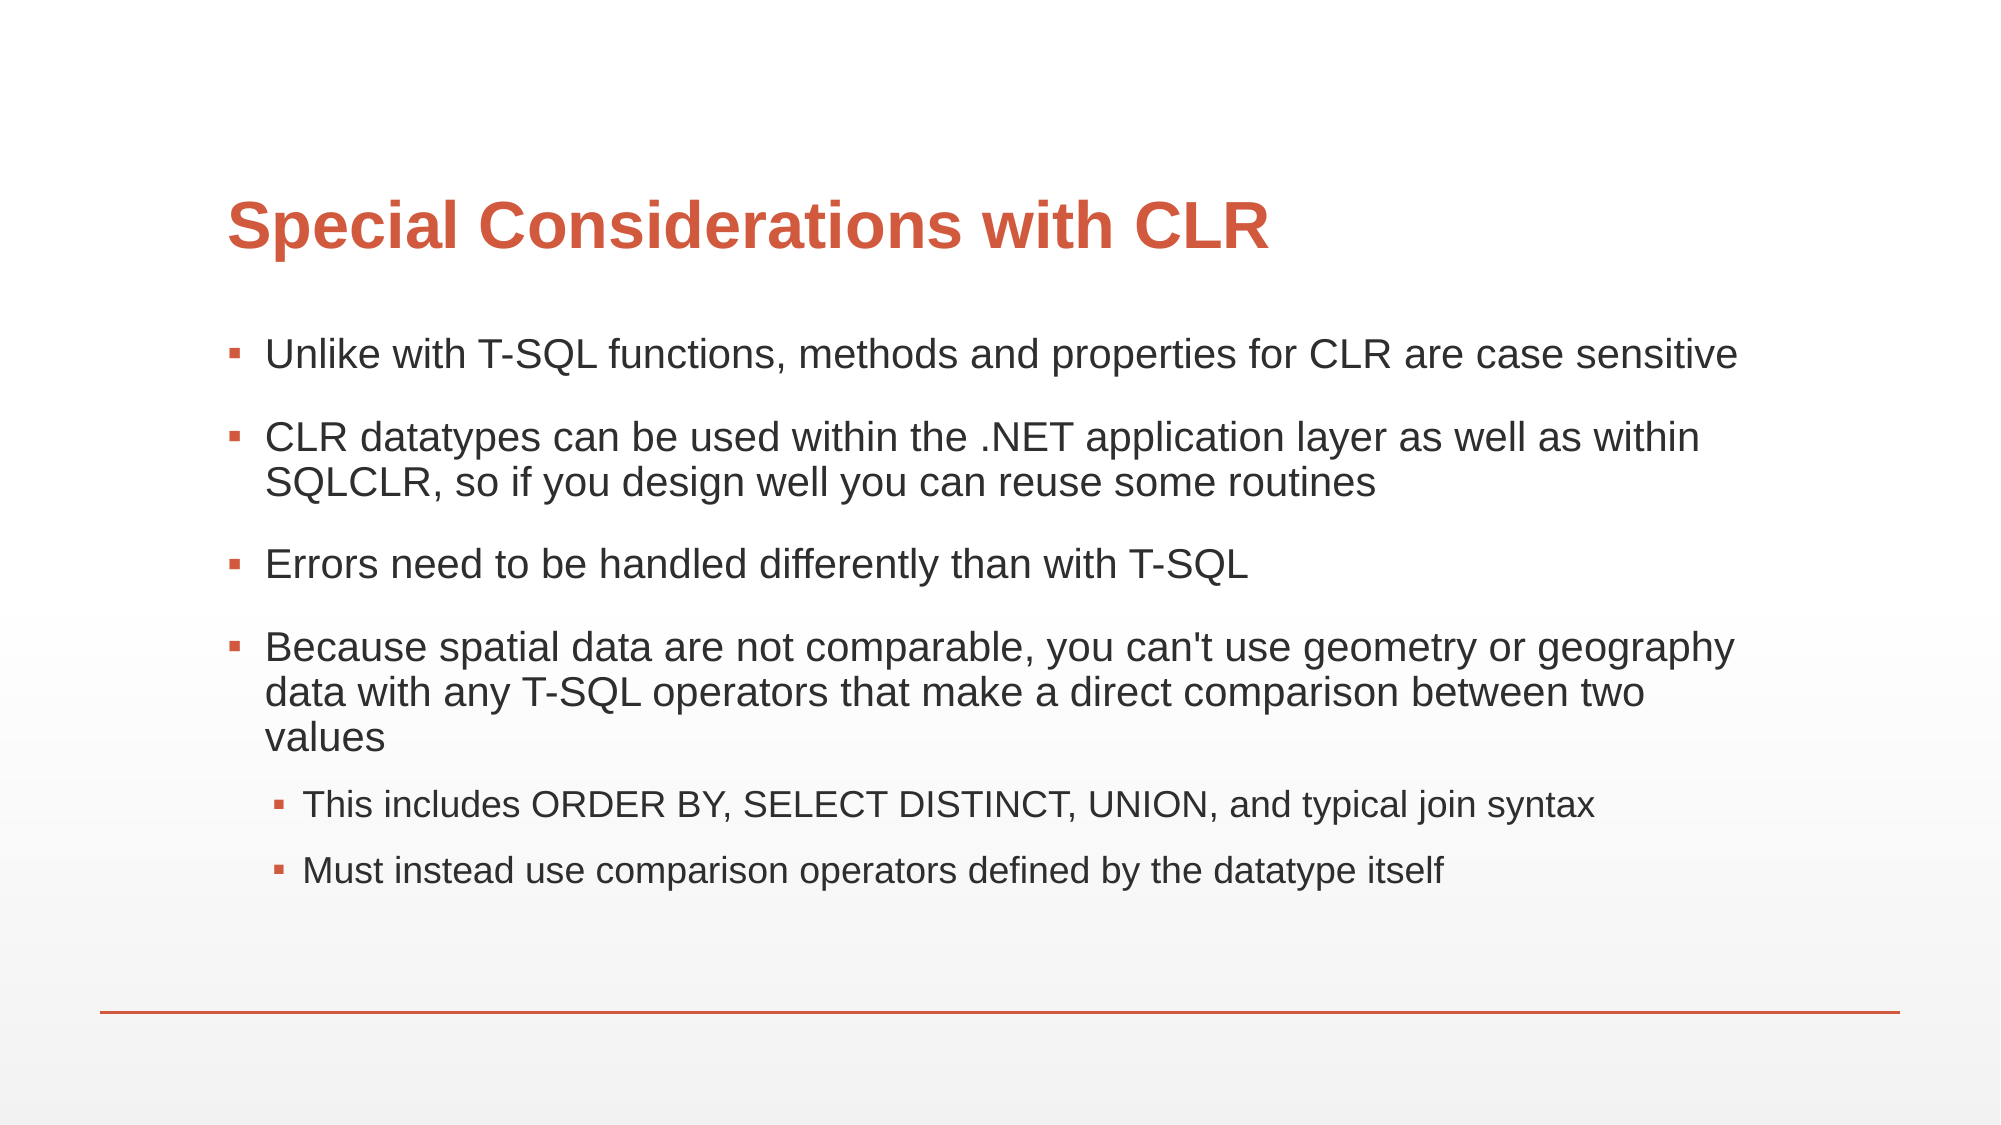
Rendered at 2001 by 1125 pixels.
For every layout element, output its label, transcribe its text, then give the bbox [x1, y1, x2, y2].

title Special Considerations with CLR [212, 82, 1788, 271]
list Unlike with T-SQL functions, methods and properties for CLR are case sensitive CLR datatypes can be used within the .NET application layer as well as within SQLCLR, so if you design well you can reuse some routines Errors need to be handled differently than with T-SQL Because spatial data are not comparable, you can't use geometry or geography data with any T-SQL operators that make a direct comparison between two values This includes ORDER BY, SELECT DISTINCT, UNION, and typical join syntax Must instead use comparison operators defined by the datatype itself [212, 324, 1788, 950]
